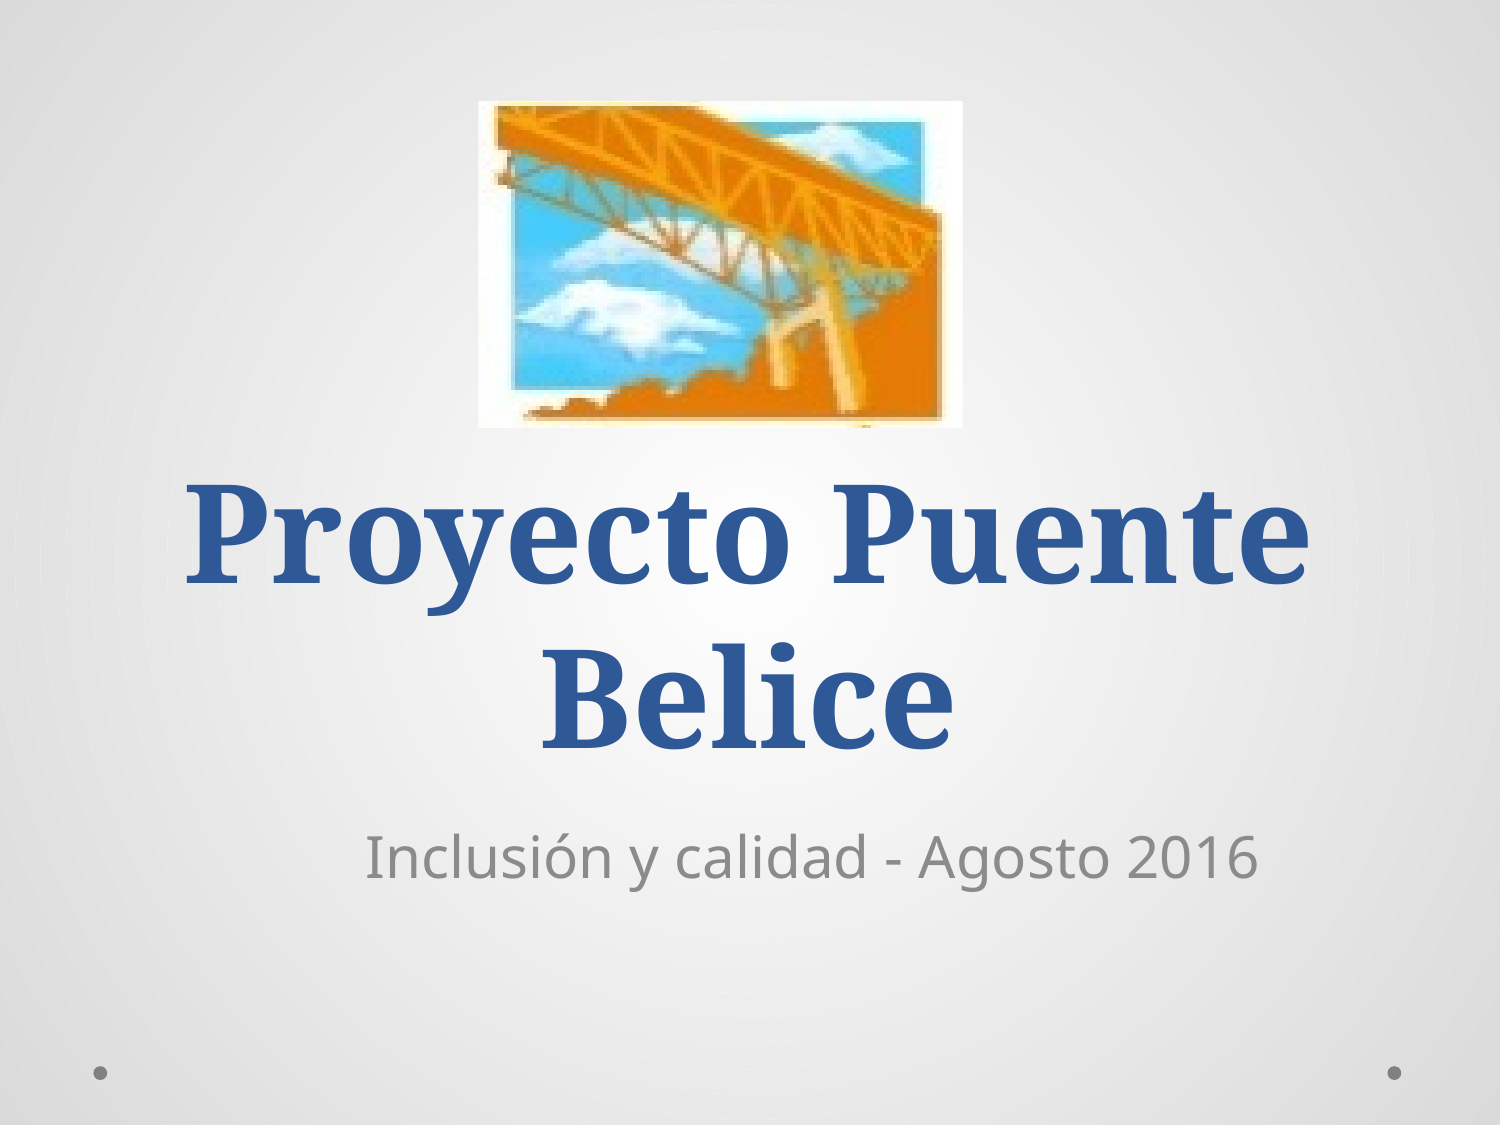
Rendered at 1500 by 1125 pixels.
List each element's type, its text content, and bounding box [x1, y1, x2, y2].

subtitle Inclusión y calidad - Agosto 2016 [225, 812, 1275, 1013]
title Proyecto Puente Belice [165, 314, 1334, 784]
picture [478, 101, 963, 428]
